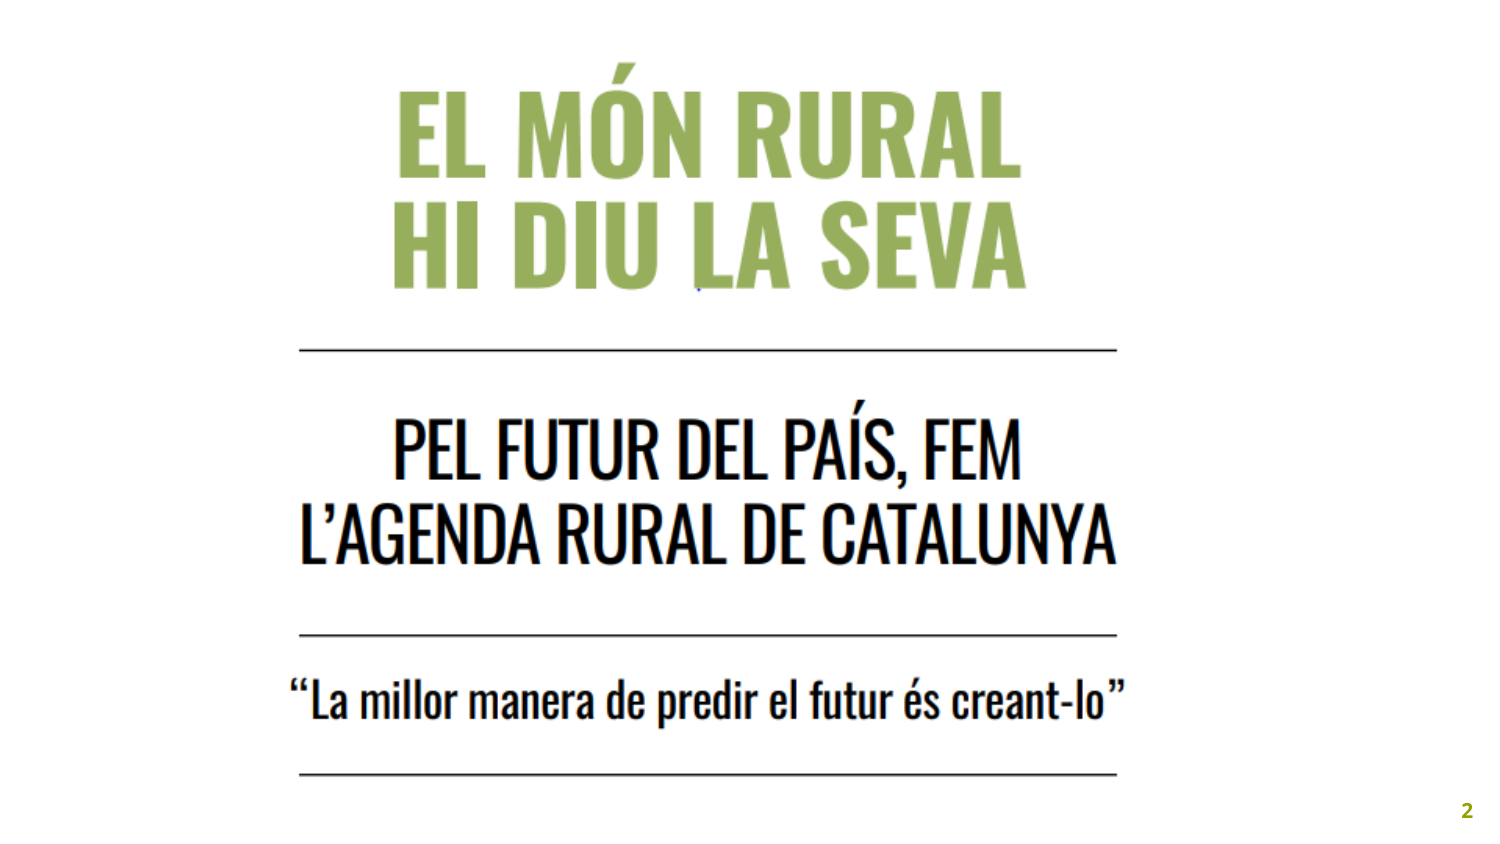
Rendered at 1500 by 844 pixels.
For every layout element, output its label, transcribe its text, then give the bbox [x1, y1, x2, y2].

picture [204, 56, 1259, 788]
text_box 2 [1398, 779, 1489, 844]
